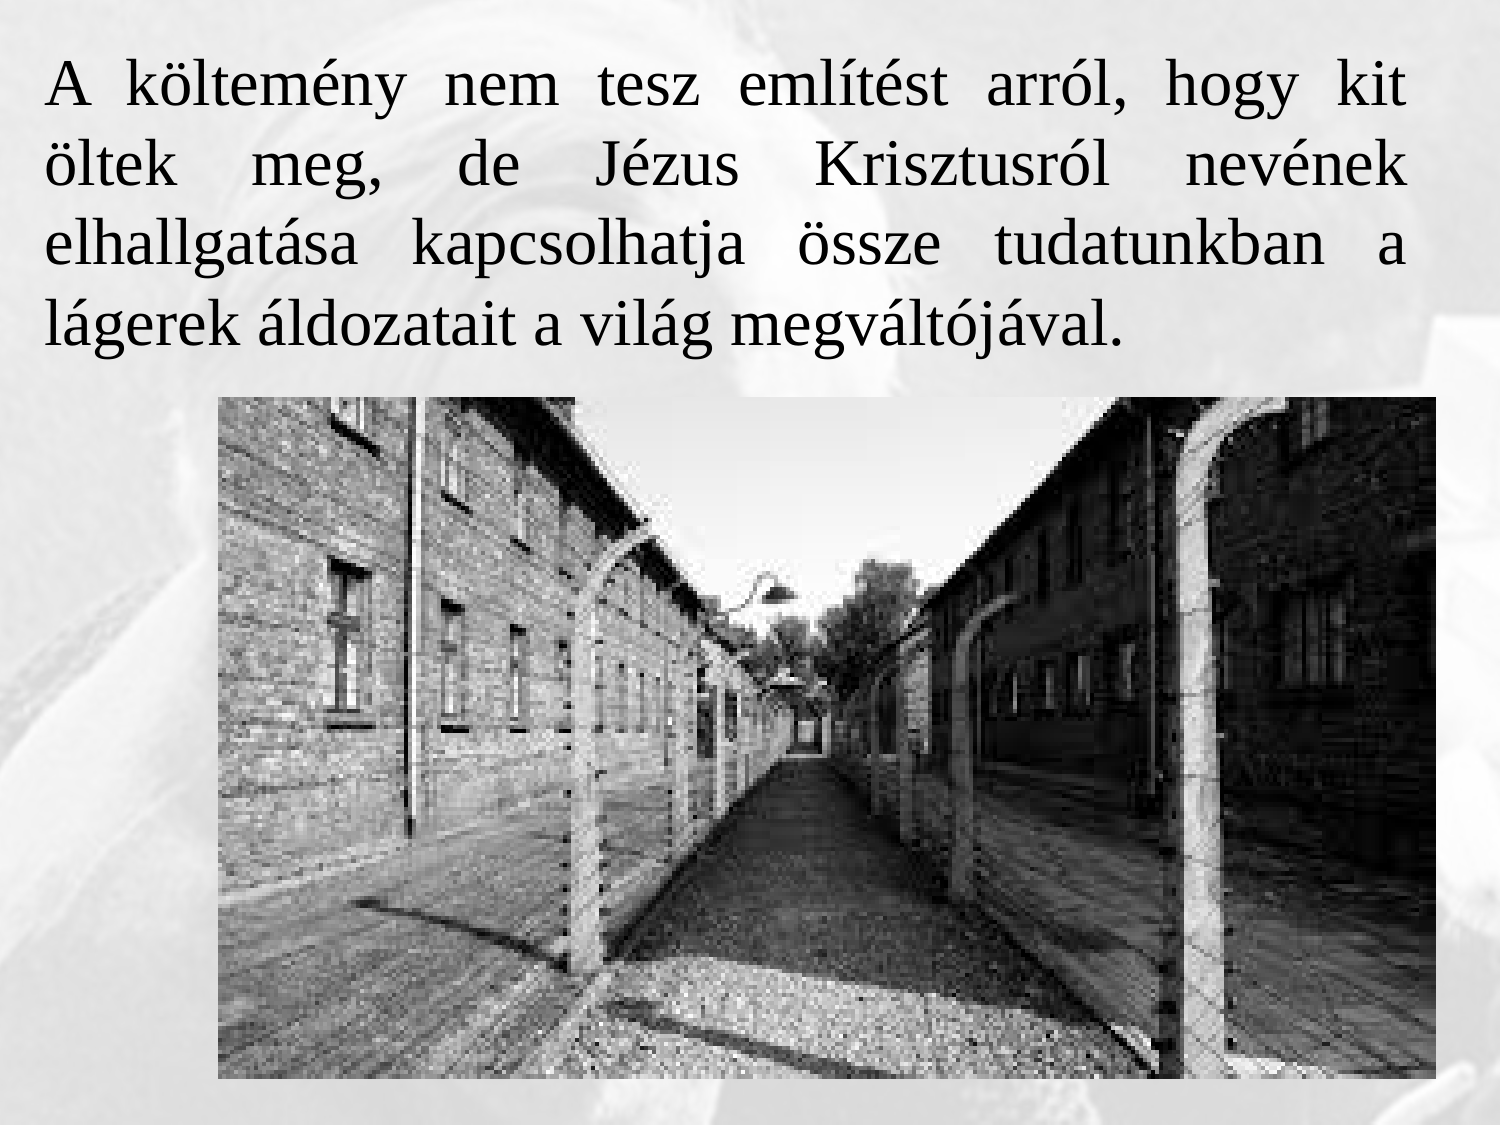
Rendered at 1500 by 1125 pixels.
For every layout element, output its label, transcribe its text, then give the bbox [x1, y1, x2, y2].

picture [218, 396, 1436, 1079]
list A költemény nem tesz említést arról, hogy kit öltek meg, de Jézus Krisztusról nevének elhallgatása kapcsolhatja össze tudatunkban a lágerek áldozatait a világ megváltójával. [29, 30, 1425, 1094]
